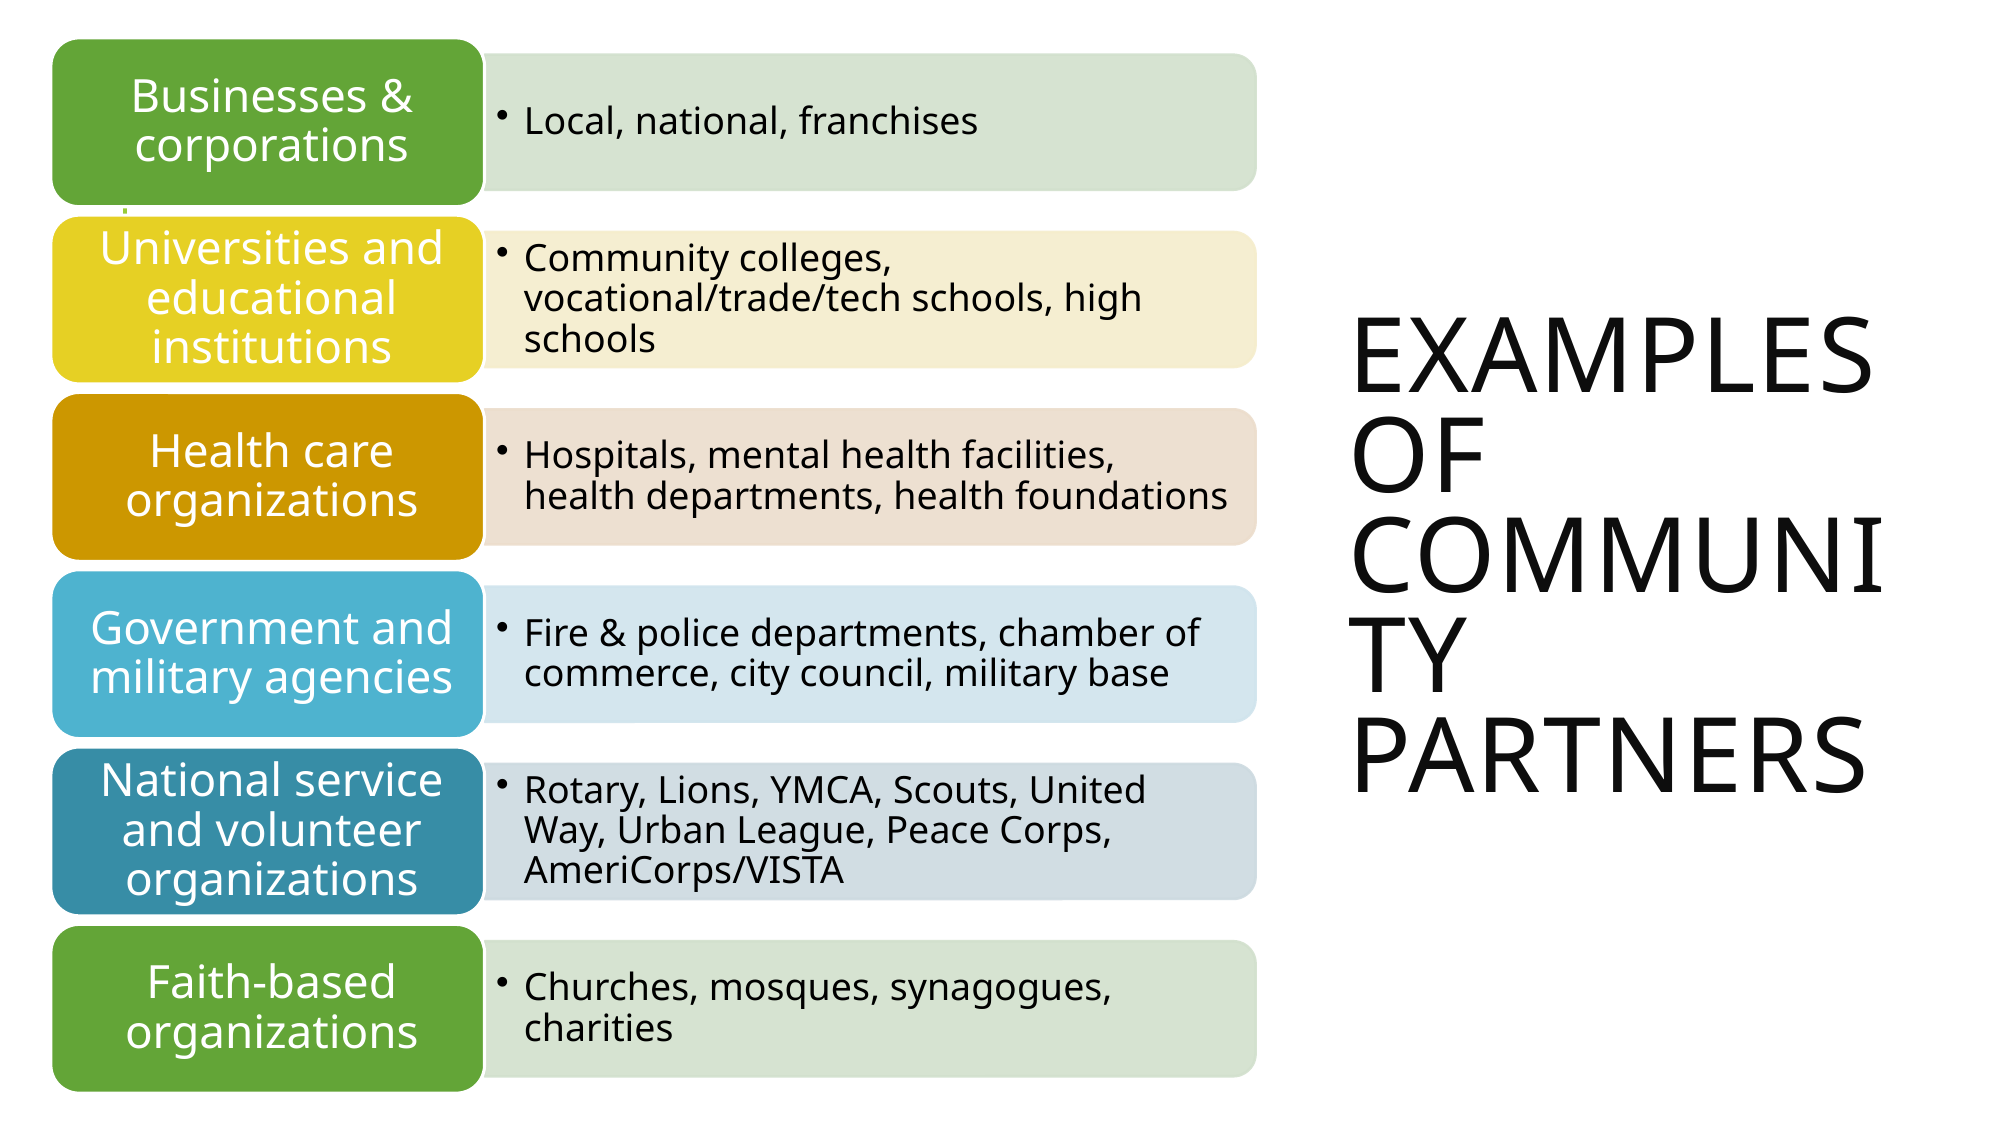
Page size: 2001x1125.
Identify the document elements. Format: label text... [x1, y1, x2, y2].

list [50, 37, 1256, 1094]
title Examples of community partners [1333, 105, 1904, 1020]
